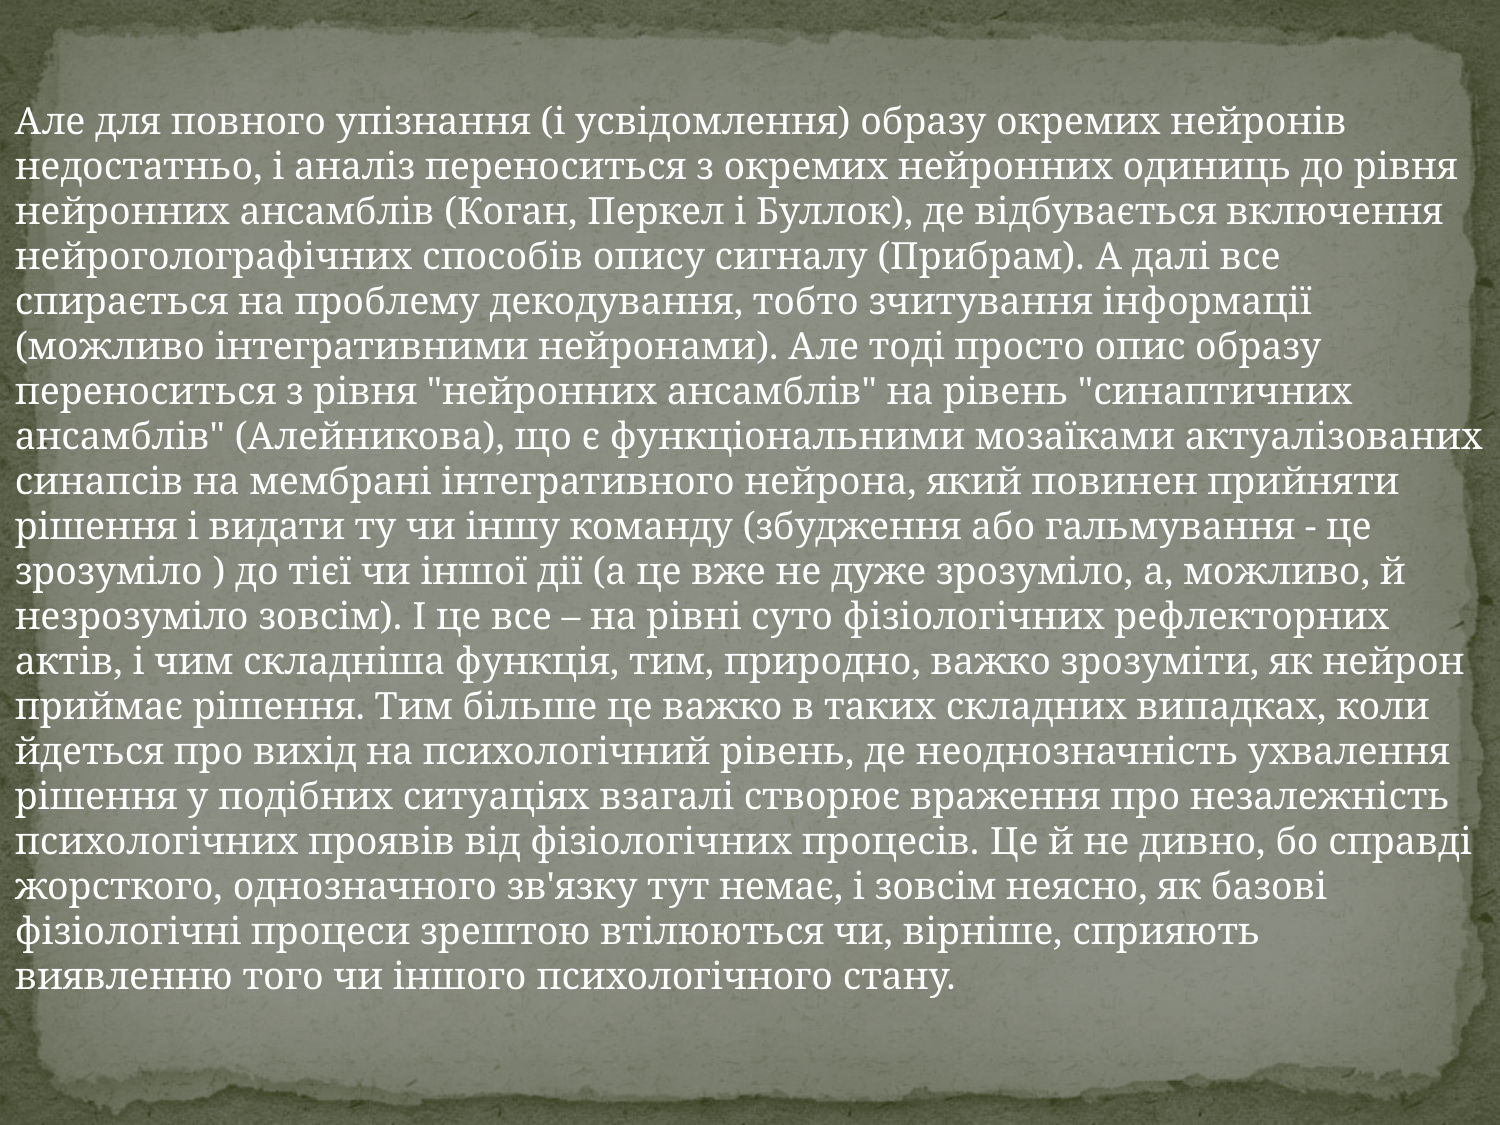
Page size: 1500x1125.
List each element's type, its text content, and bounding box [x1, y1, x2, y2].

text_box Але для повного упізнання (і усвідомлення) образу окремих нейронів недостатньо, і аналіз переноситься з окремих нейронних одиниць до рівня нейронних ансамблів (Коган, Перкел і Буллок), де відбувається включення нейроголографічних способів опису сигналу (Прибрам). А далі все спирається на проблему декодування, тобто зчитування інформації (можливо інтегративними нейронами). Але тоді просто опис образу переноситься з рівня "нейронних ансамблів" на рівень "синаптичних ансамблів" (Алейникова), що є функціональними мозаїками актуалізованих синапсів на мембрані інтегративного нейрона, який повинен прийняти рішення і видати ту чи іншу команду (збудження або гальмування - це зрозуміло ) до тієї чи іншої дії (а це вже не дуже зрозуміло, а, можливо, й незрозуміло зовсім). І це все – на рівні суто фізіологічних рефлекторних актів, і чим складніша функція, тим, природно, важко зрозуміти, як нейрон приймає рішення. Тим більше це важко в таких складних випадках, коли йдеться про вихід на психологічний рівень, де неоднозначність ухвалення рішення у подібних ситуаціях взагалі створює враження про незалежність психологічних проявів від фізіологічних процесів. Це й не дивно, бо справді жорсткого, однозначного зв'язку тут немає, і зовсім неясно, як базові фізіологічні процеси зрештою втілюються чи, вірніше, сприяють виявленню того чи іншого психологічного стану. [0, 89, 1500, 1005]
